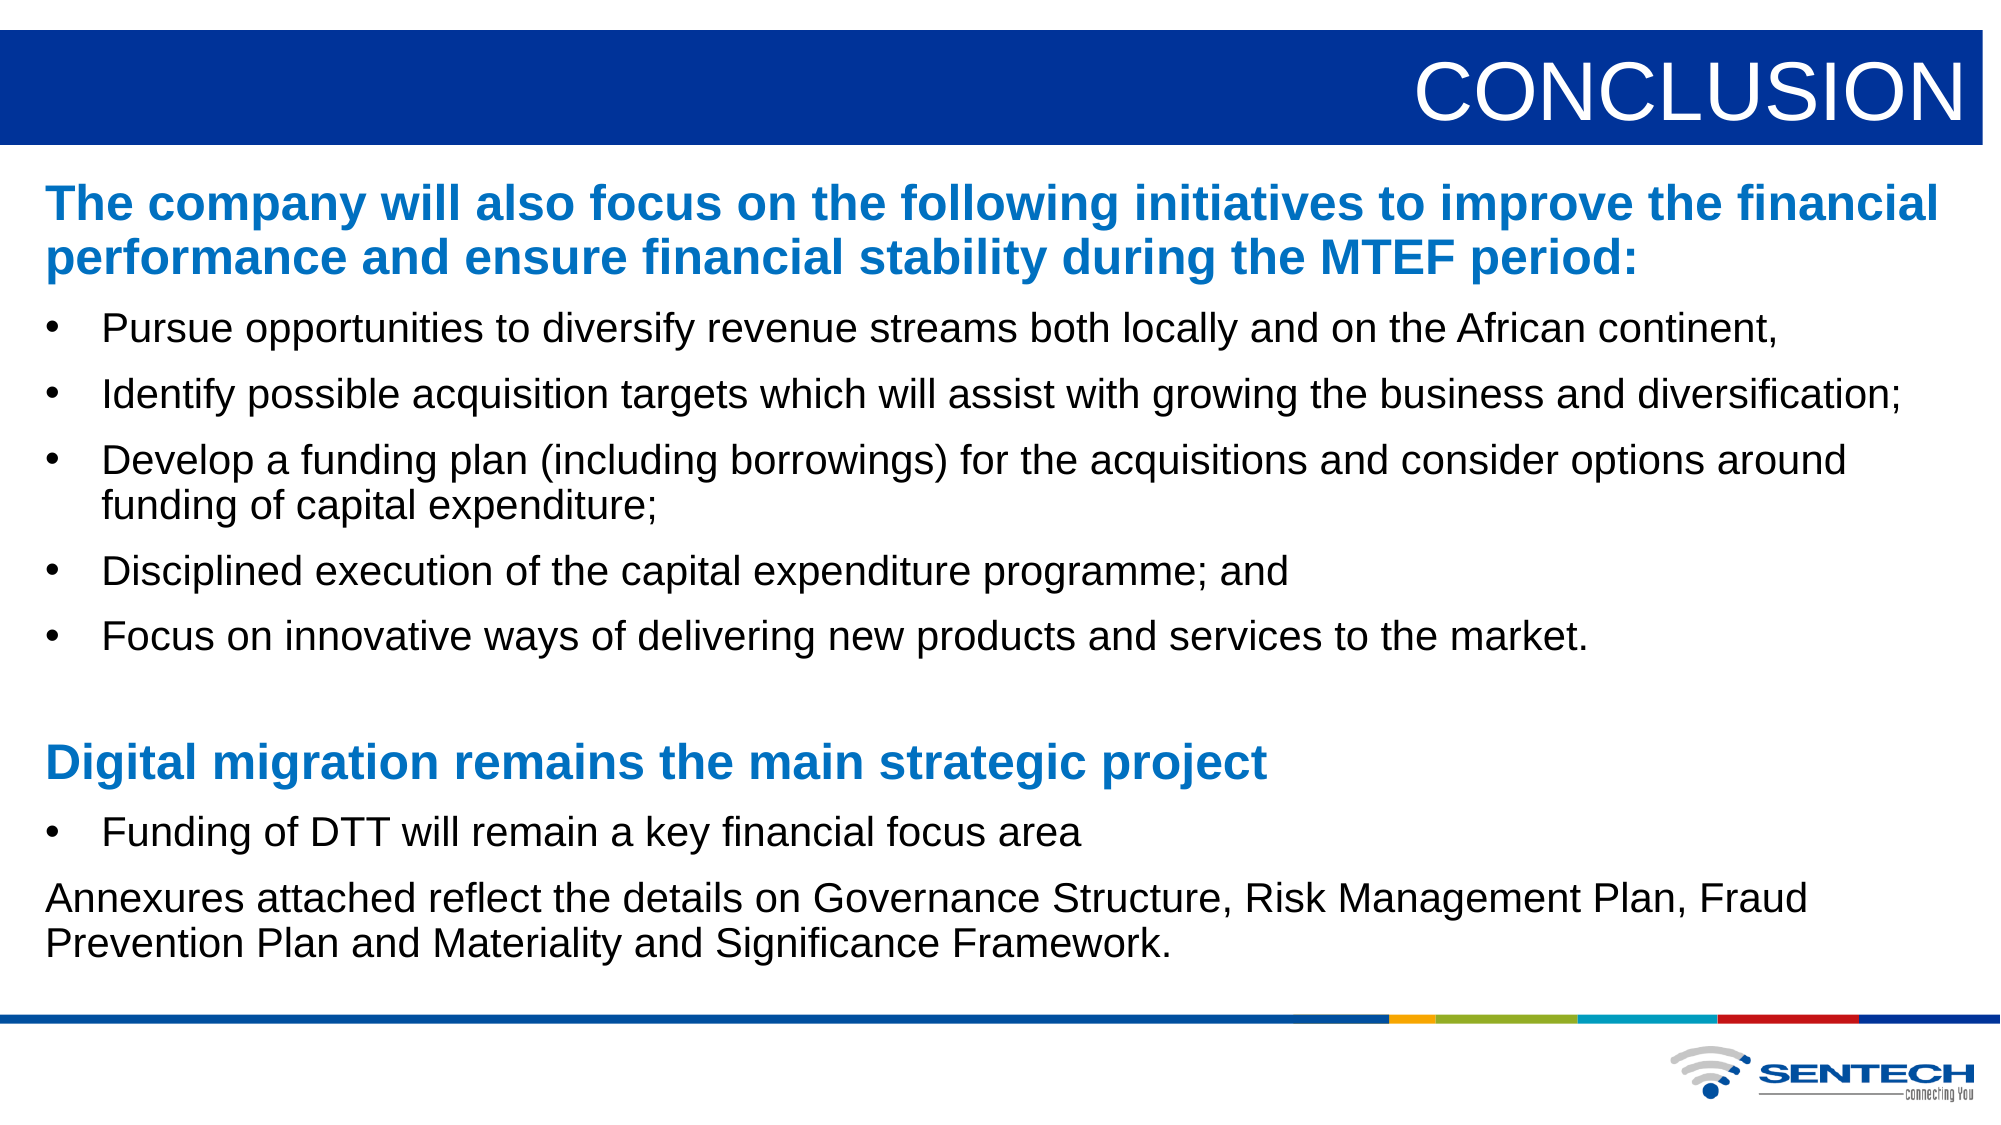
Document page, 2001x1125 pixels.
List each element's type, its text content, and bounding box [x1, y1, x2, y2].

picture [1663, 1033, 1983, 1117]
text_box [0, 1014, 2000, 1024]
text_box Conclusion [0, 30, 1983, 145]
text_box The company will also focus on the following initiatives to improve the financial performance and ensure financial stability during the MTEF period: Pursue opportunities to diversify revenue streams both locally and on the African continent, Identify possible acquisition targets which will assist with growing the business and diversification; Develop a funding plan (including borrowings) for the acquisitions and consider options around funding of capital expenditure; Disciplined execution of the capital expenditure programme; and Focus on innovative ways of delivering new products and services to the market. Digital migration remains the main strategic project Funding of DTT will remain a key financial focus area Annexures attached reflect the details on Governance Structure, Risk Management Plan, Fraud Prevention Plan and Materiality and Significance Framework. [29, 170, 1983, 1014]
